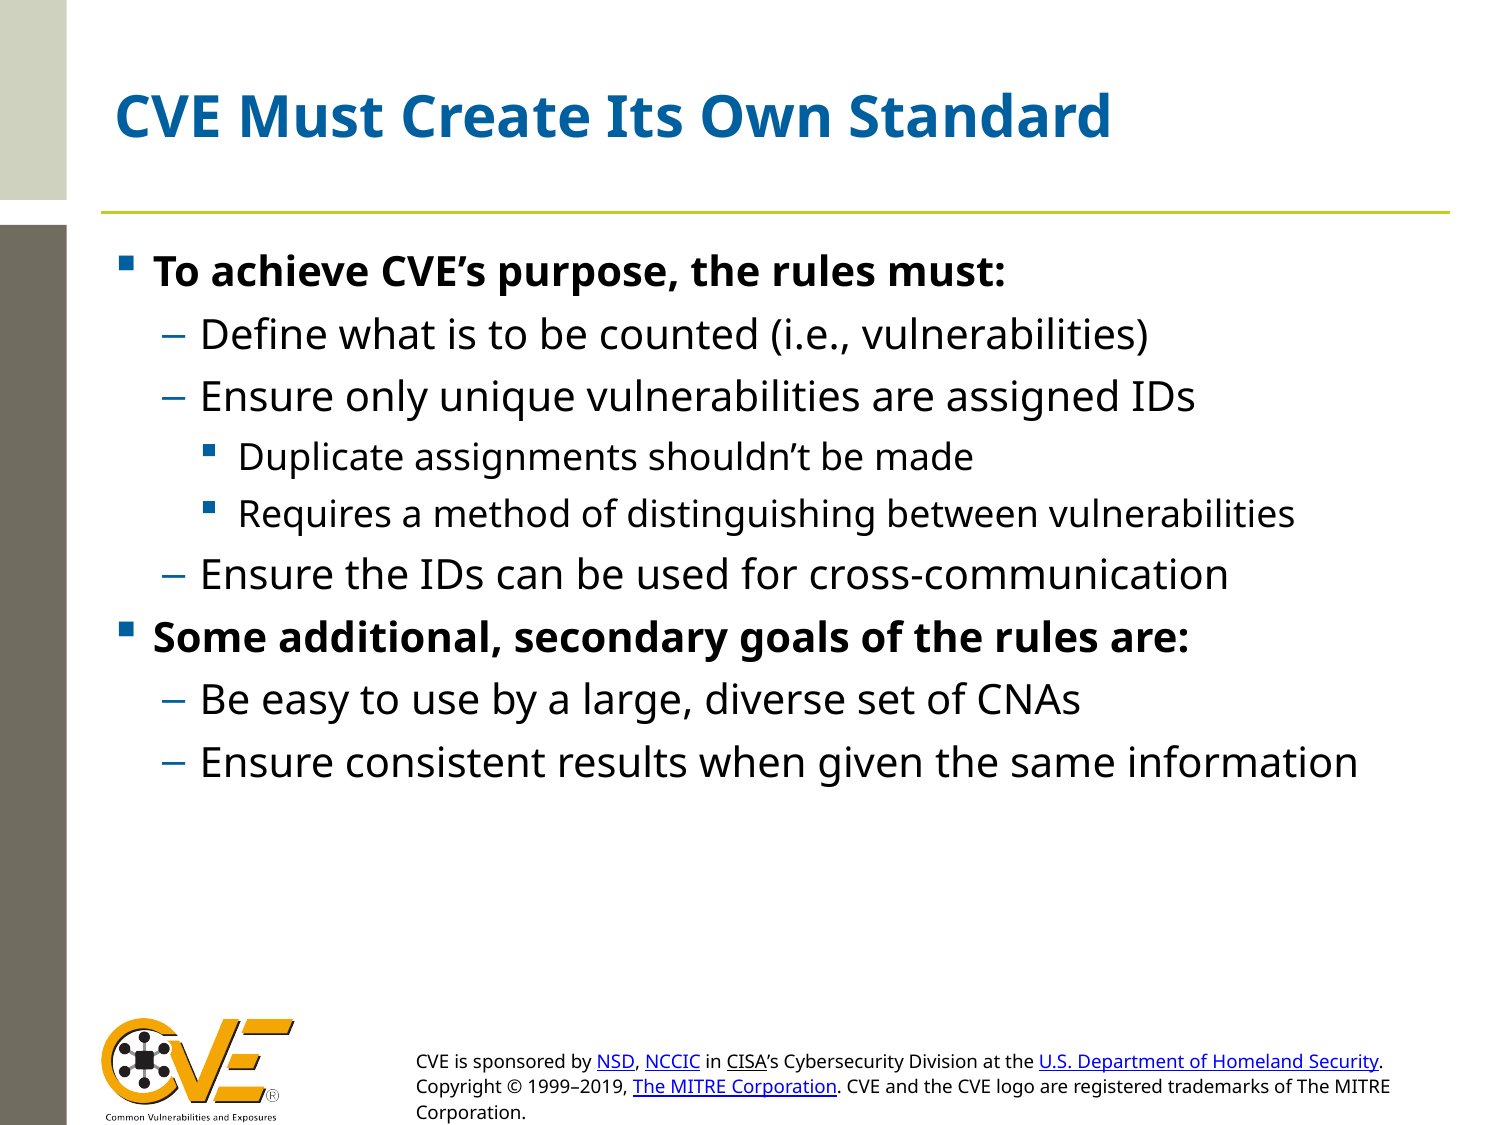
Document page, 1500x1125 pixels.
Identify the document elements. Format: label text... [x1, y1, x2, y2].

title CVE Must Create Its Own Standard [99, 45, 1248, 188]
list To achieve CVE’s purpose, the rules must: Define what is to be counted (i.e., vulnerabilities) Ensure only unique vulnerabilities are assigned IDs Duplicate assignments shouldn’t be made Requires a method of distinguishing between vulnerabilities Ensure the IDs can be used for cross-communication Some additional, secondary goals of the rules are: Be easy to use by a large, diverse set of CNAs Ensure consistent results when given the same information [99, 237, 1450, 991]
picture [101, 1018, 295, 1123]
